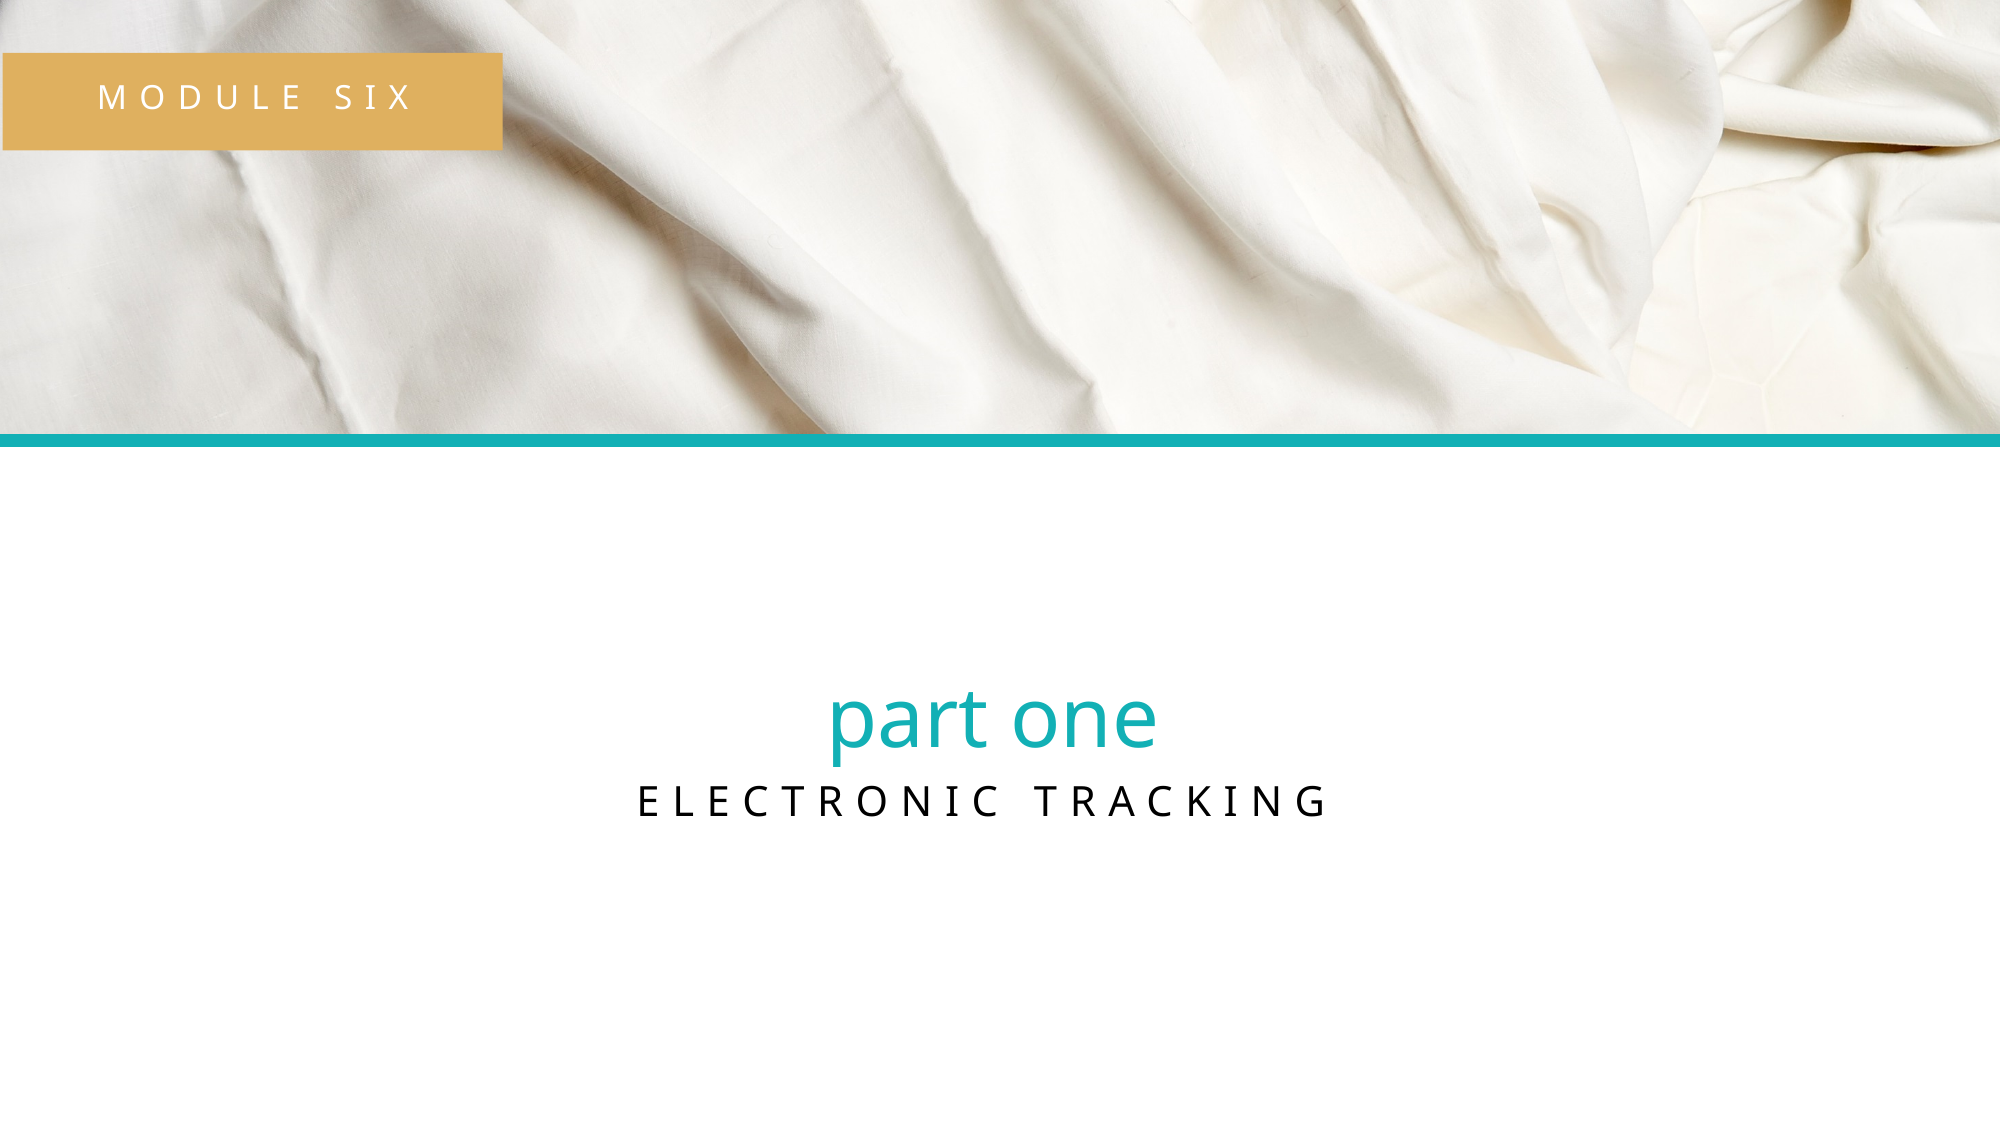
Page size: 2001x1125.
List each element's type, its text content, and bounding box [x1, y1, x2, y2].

picture [0, 0, 2000, 440]
text_box part one [673, 657, 1312, 767]
text_box ELECTRONIC TRACKING [621, 767, 1364, 833]
